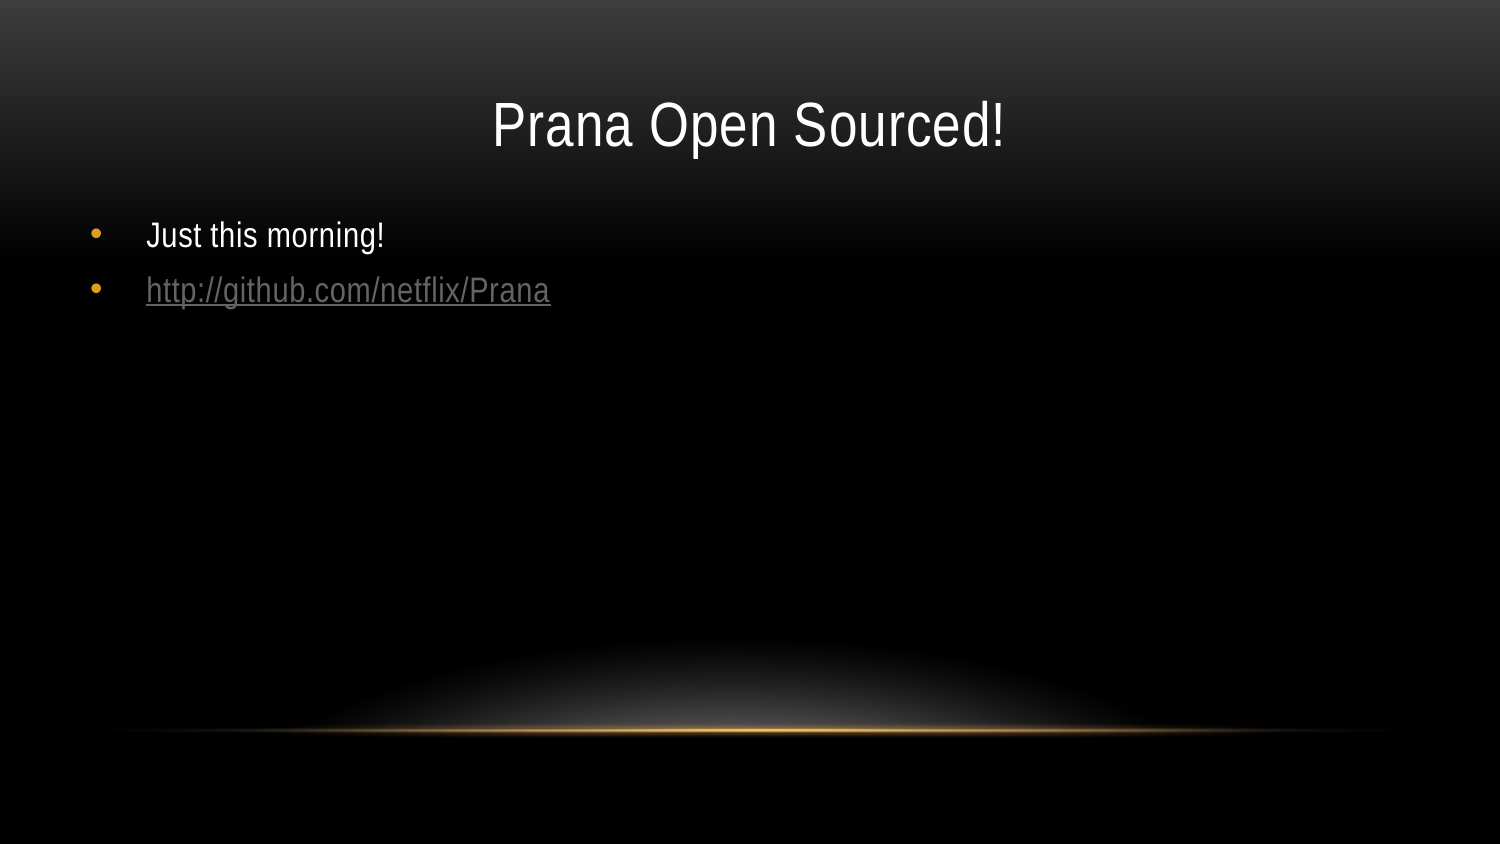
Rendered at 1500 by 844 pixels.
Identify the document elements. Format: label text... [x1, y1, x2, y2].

title Prana Open Sourced! [75, 33, 1425, 175]
list Just this morning! http://github.com/netflix/Prana [75, 196, 1373, 808]
picture [0, 0, 1500, 844]
